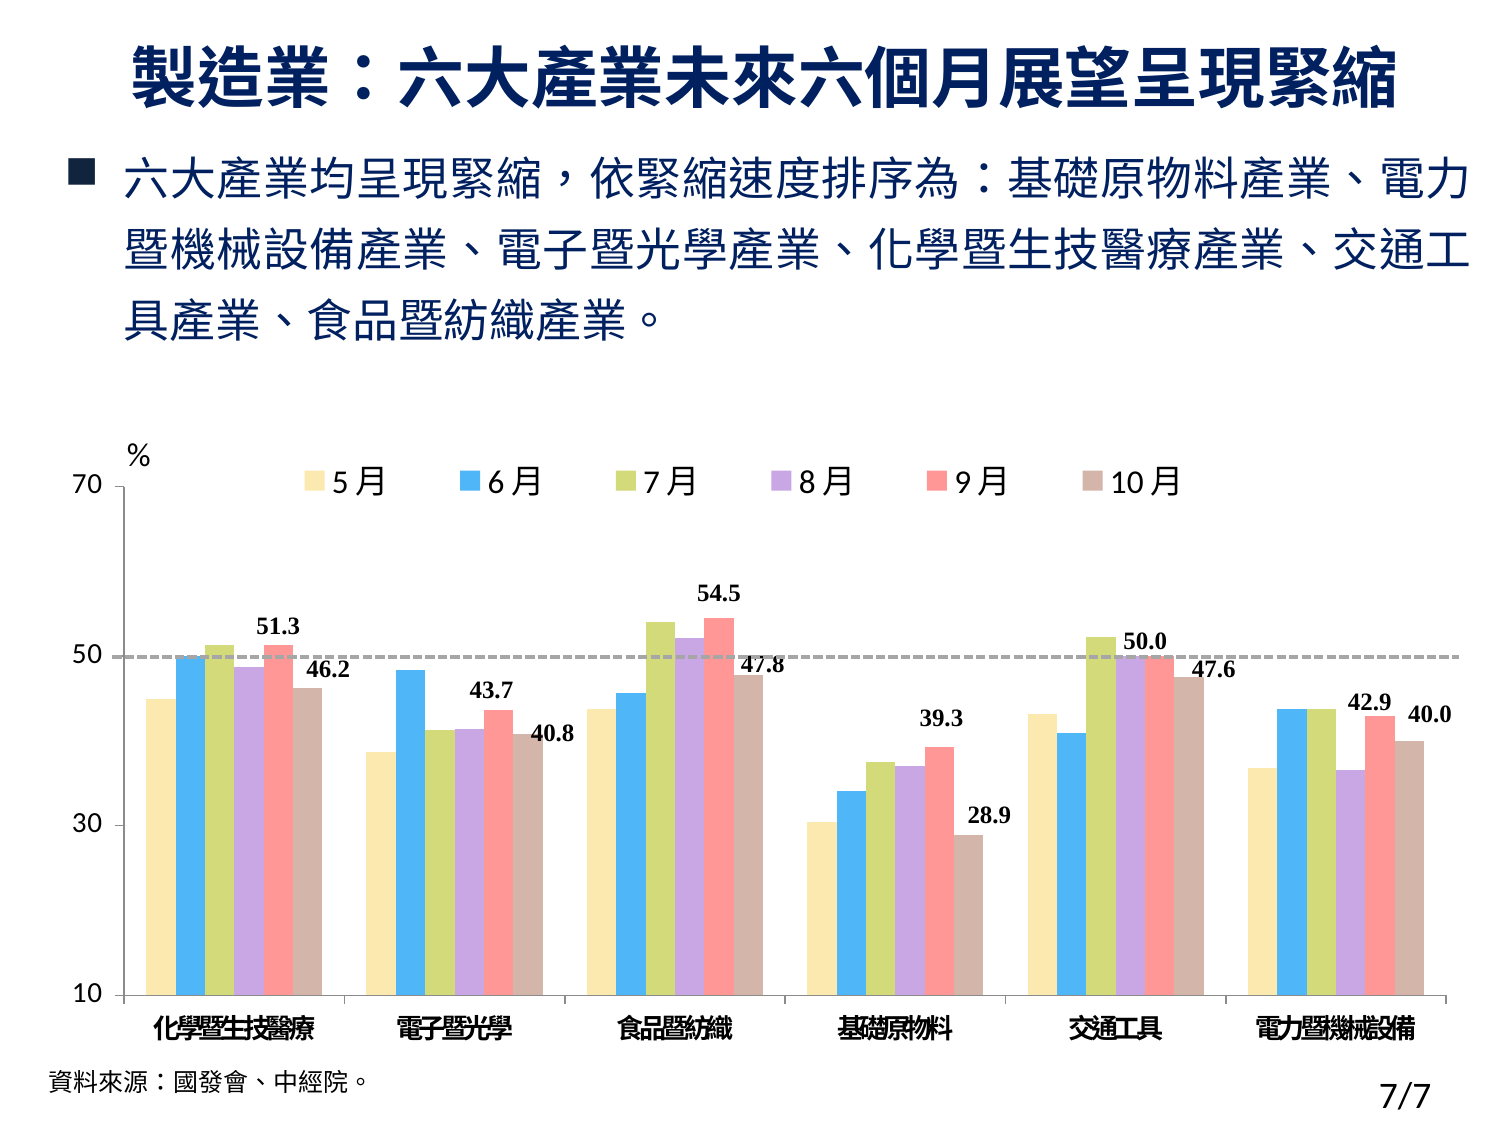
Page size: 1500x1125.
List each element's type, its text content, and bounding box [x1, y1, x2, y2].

title 製造業：六大產業未來六個月展望呈現緊縮 [15, 0, 1500, 149]
text_box 資料來源：國發會、中經院。 [33, 1064, 1500, 1105]
text_box 六大產業均呈現緊縮，依緊縮速度排序為：基礎原物料產業、電力暨機械設備產業、電子暨光學產業、化學暨生技醫療產業、交通工具產業、食品暨紡織產業。 [18, 117, 1500, 419]
chart [38, 417, 1471, 1065]
